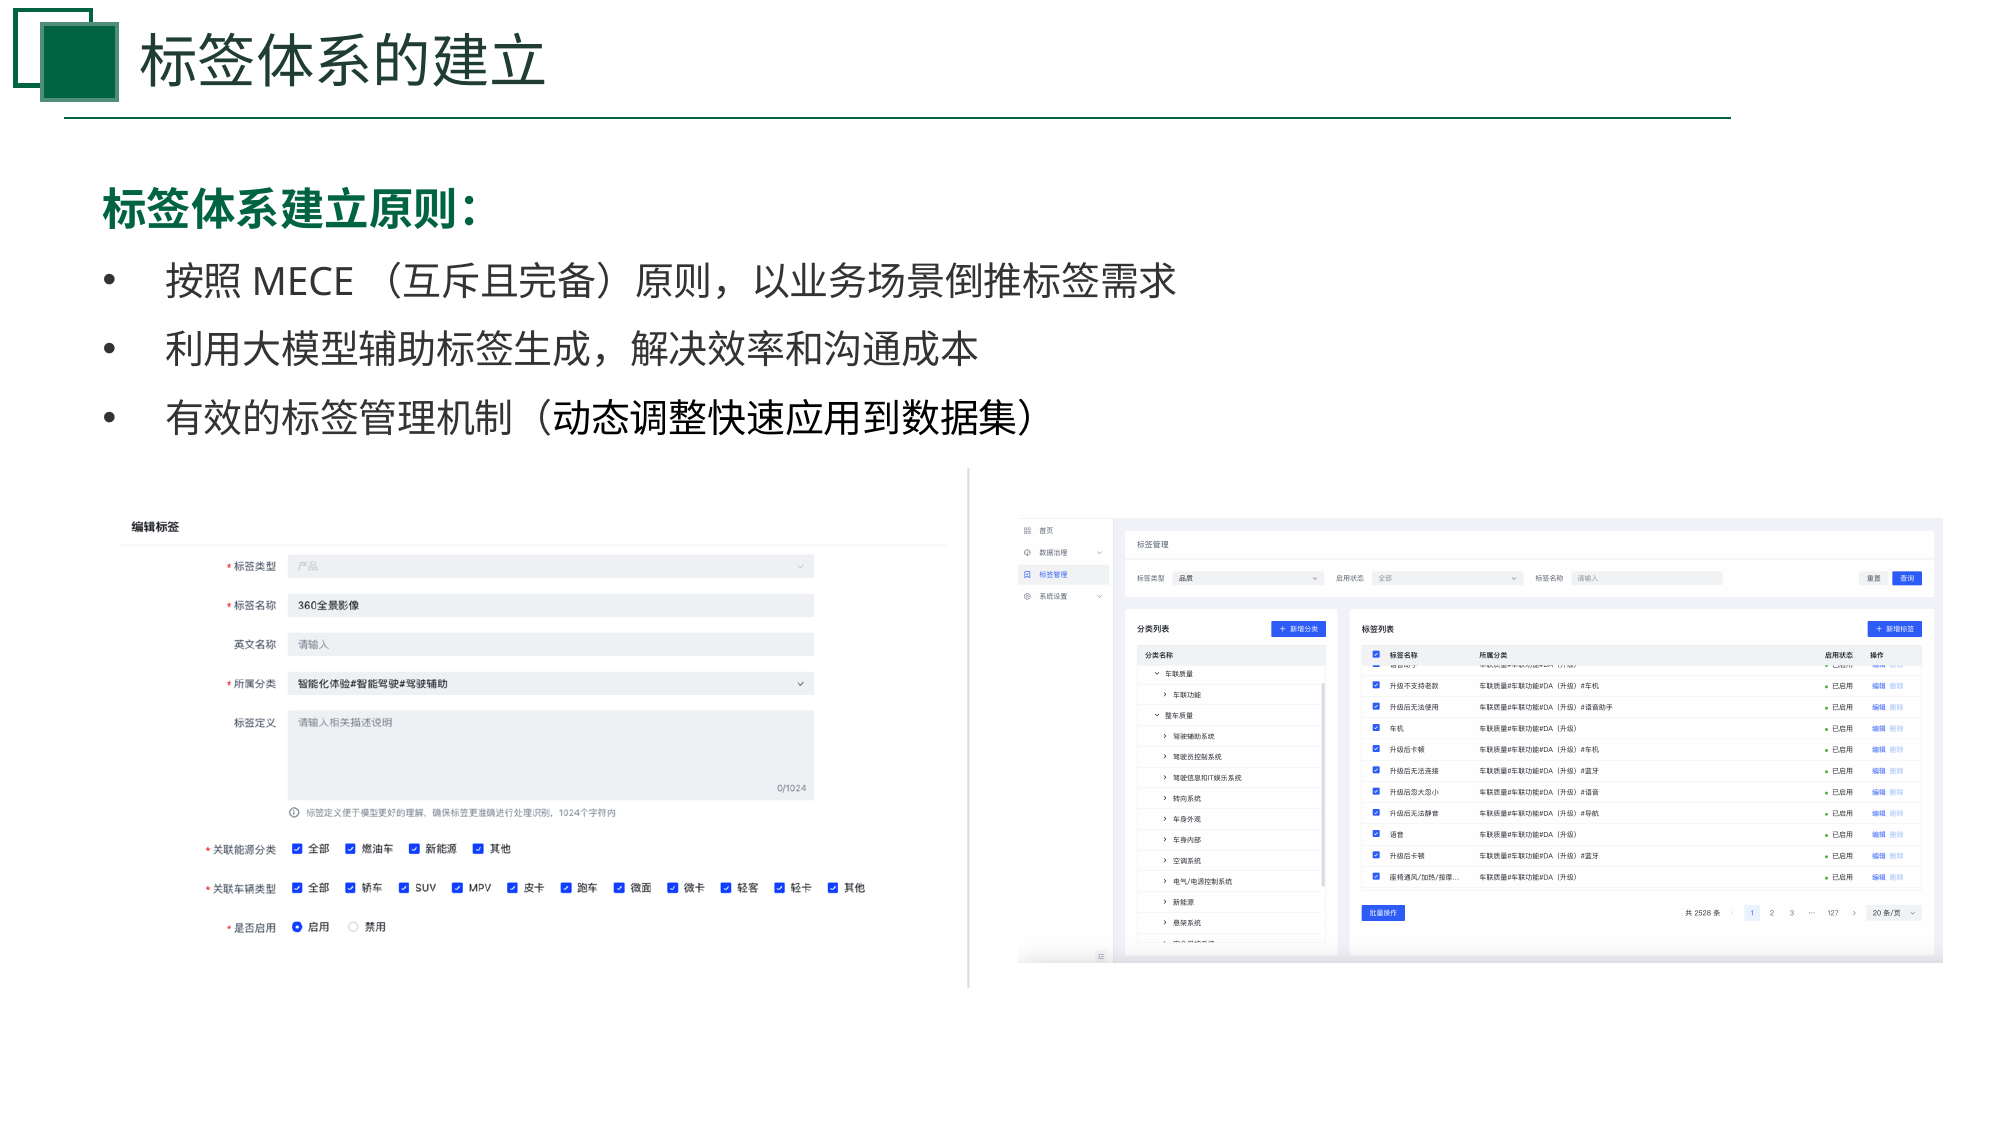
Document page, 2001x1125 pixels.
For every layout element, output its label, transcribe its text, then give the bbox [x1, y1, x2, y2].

text_box 标签体系建立原则： 按照MECE（互斥且完备）原则，以业务场景倒推标签需求 利用大模型辅助标签生成，解决效率和沟通成本 有效的标签管理机制（动态调整快速应用到数据集） [87, 173, 1204, 448]
picture [121, 515, 946, 968]
text_box [41, 23, 118, 101]
text_box 标签体系的建立 [124, 16, 1040, 102]
picture [1018, 515, 1943, 963]
text_box [14, 9, 92, 87]
